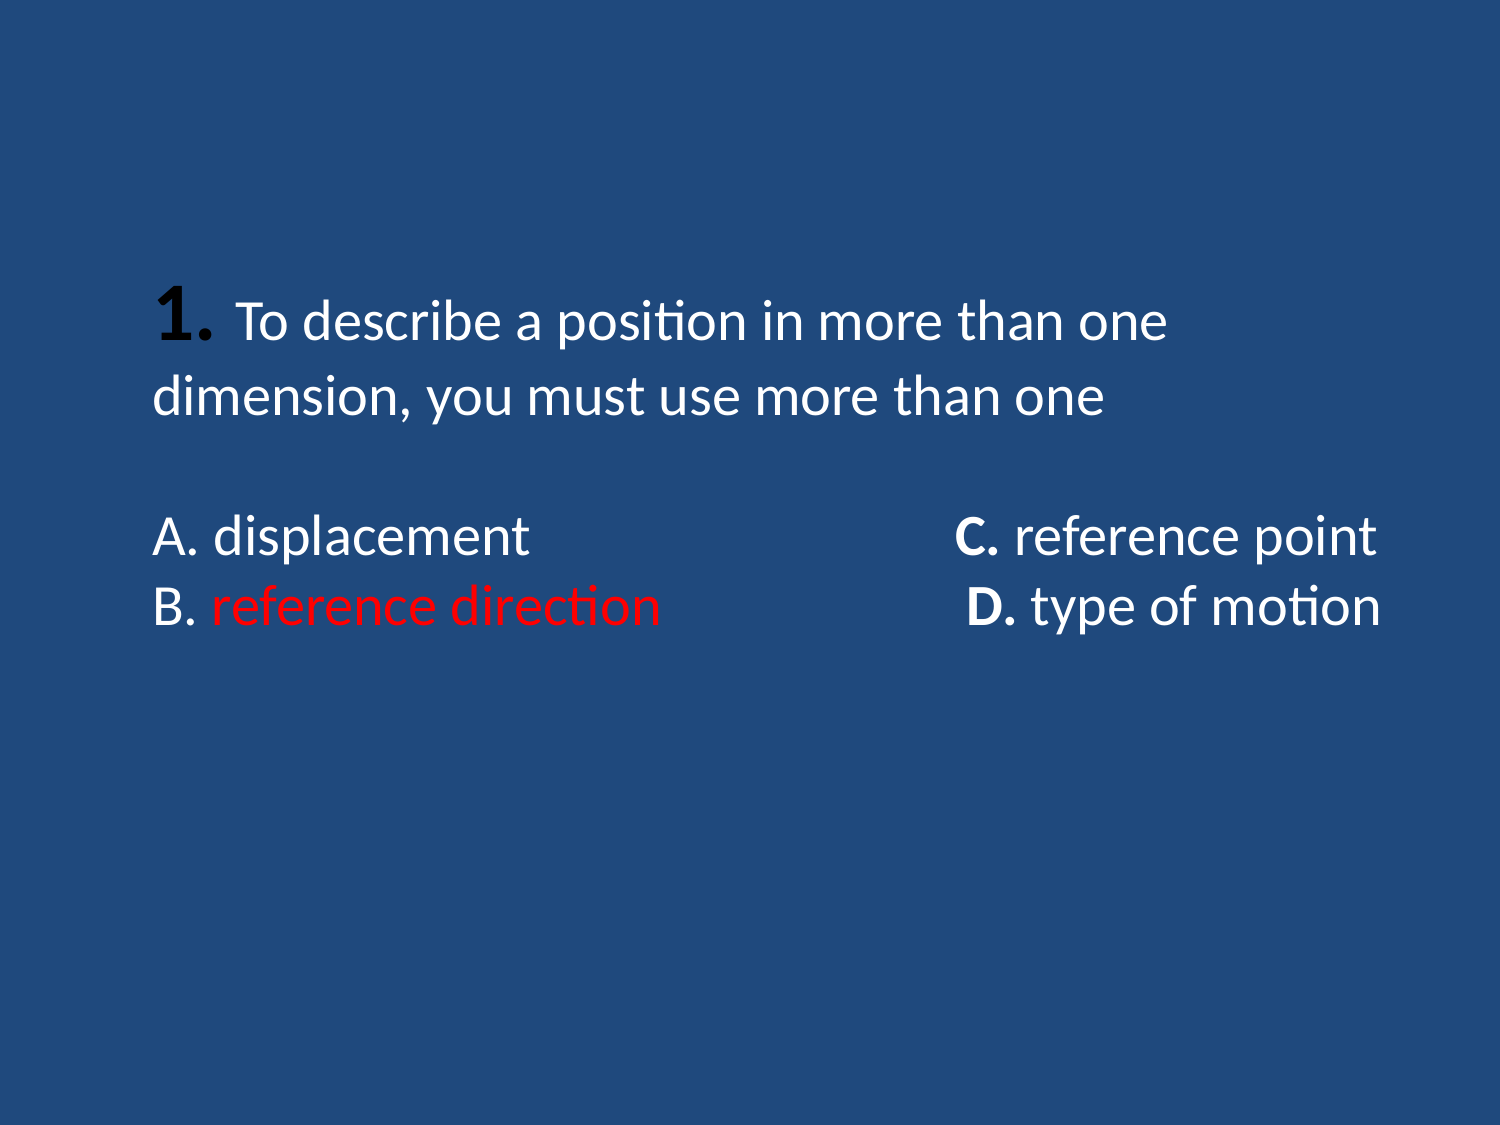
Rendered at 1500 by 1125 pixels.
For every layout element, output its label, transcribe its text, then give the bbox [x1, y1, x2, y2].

text_box 1. To describe a position in more than one dimension, you must use more than one A. displacement C. reference point B. reference direction D. type of motion [137, 249, 1413, 690]
